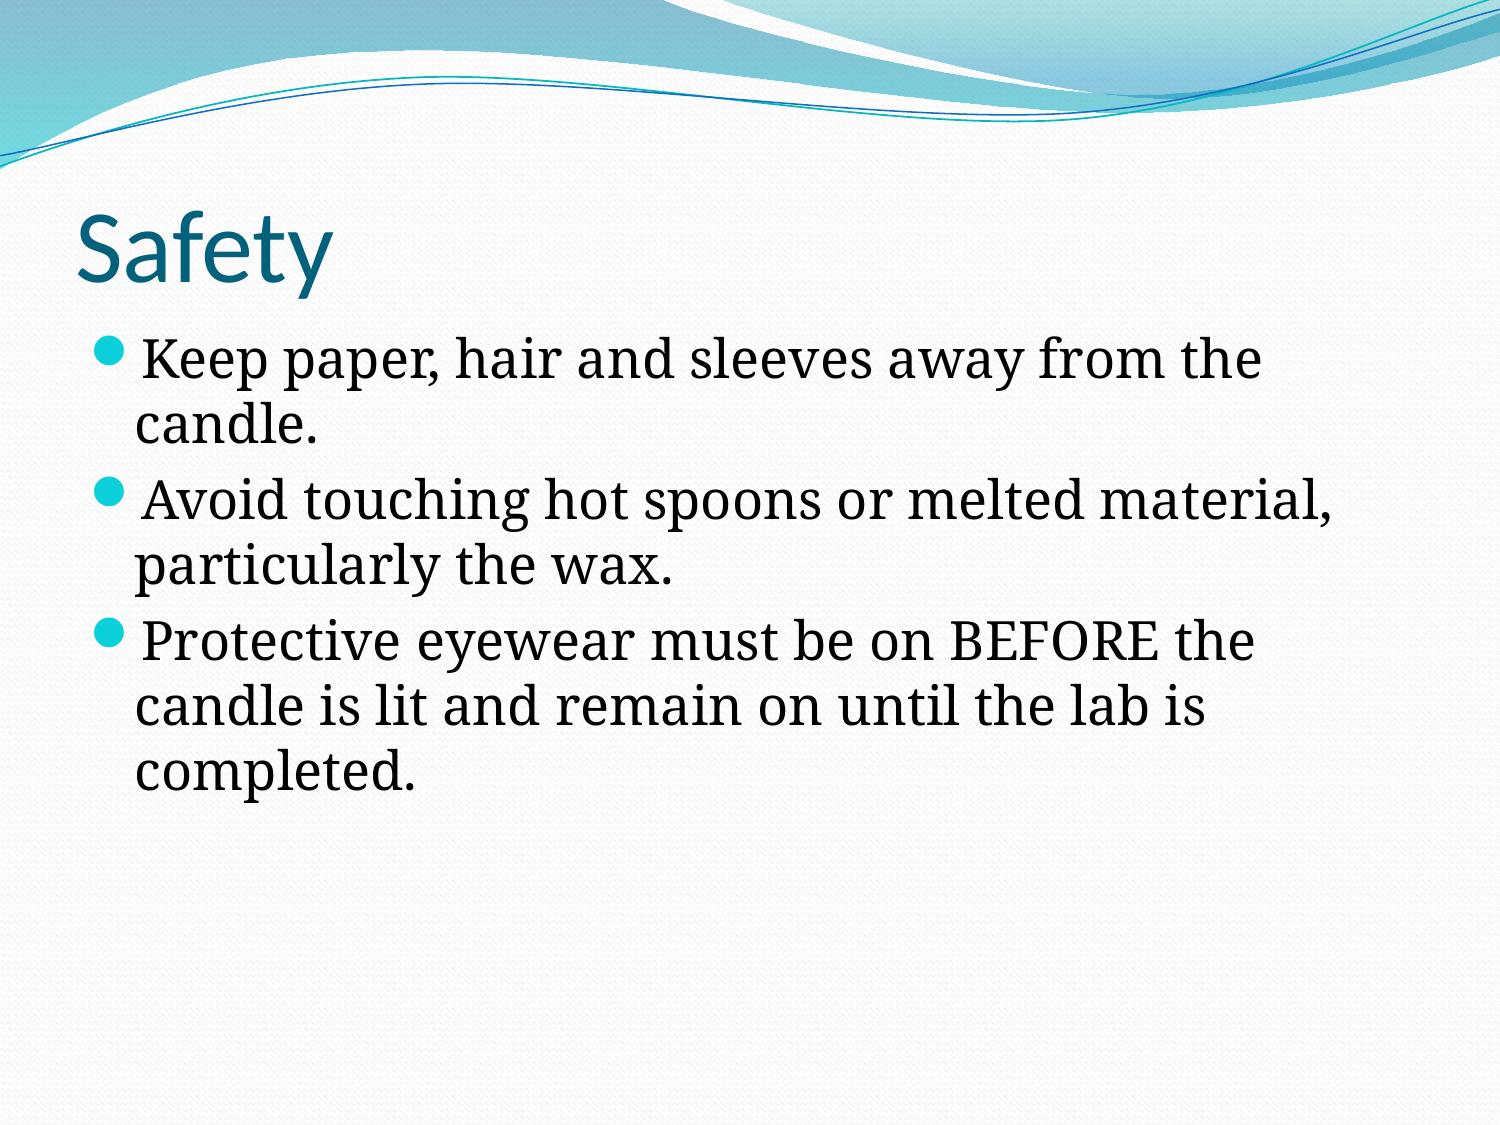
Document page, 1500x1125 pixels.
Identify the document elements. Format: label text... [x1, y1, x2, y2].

title Safety [75, 115, 1425, 303]
list Keep paper, hair and sleeves away from the candle. Avoid touching hot spoons or melted material, particularly the wax. Protective eyewear must be on BEFORE the candle is lit and remain on until the lab is completed. [75, 317, 1425, 1038]
